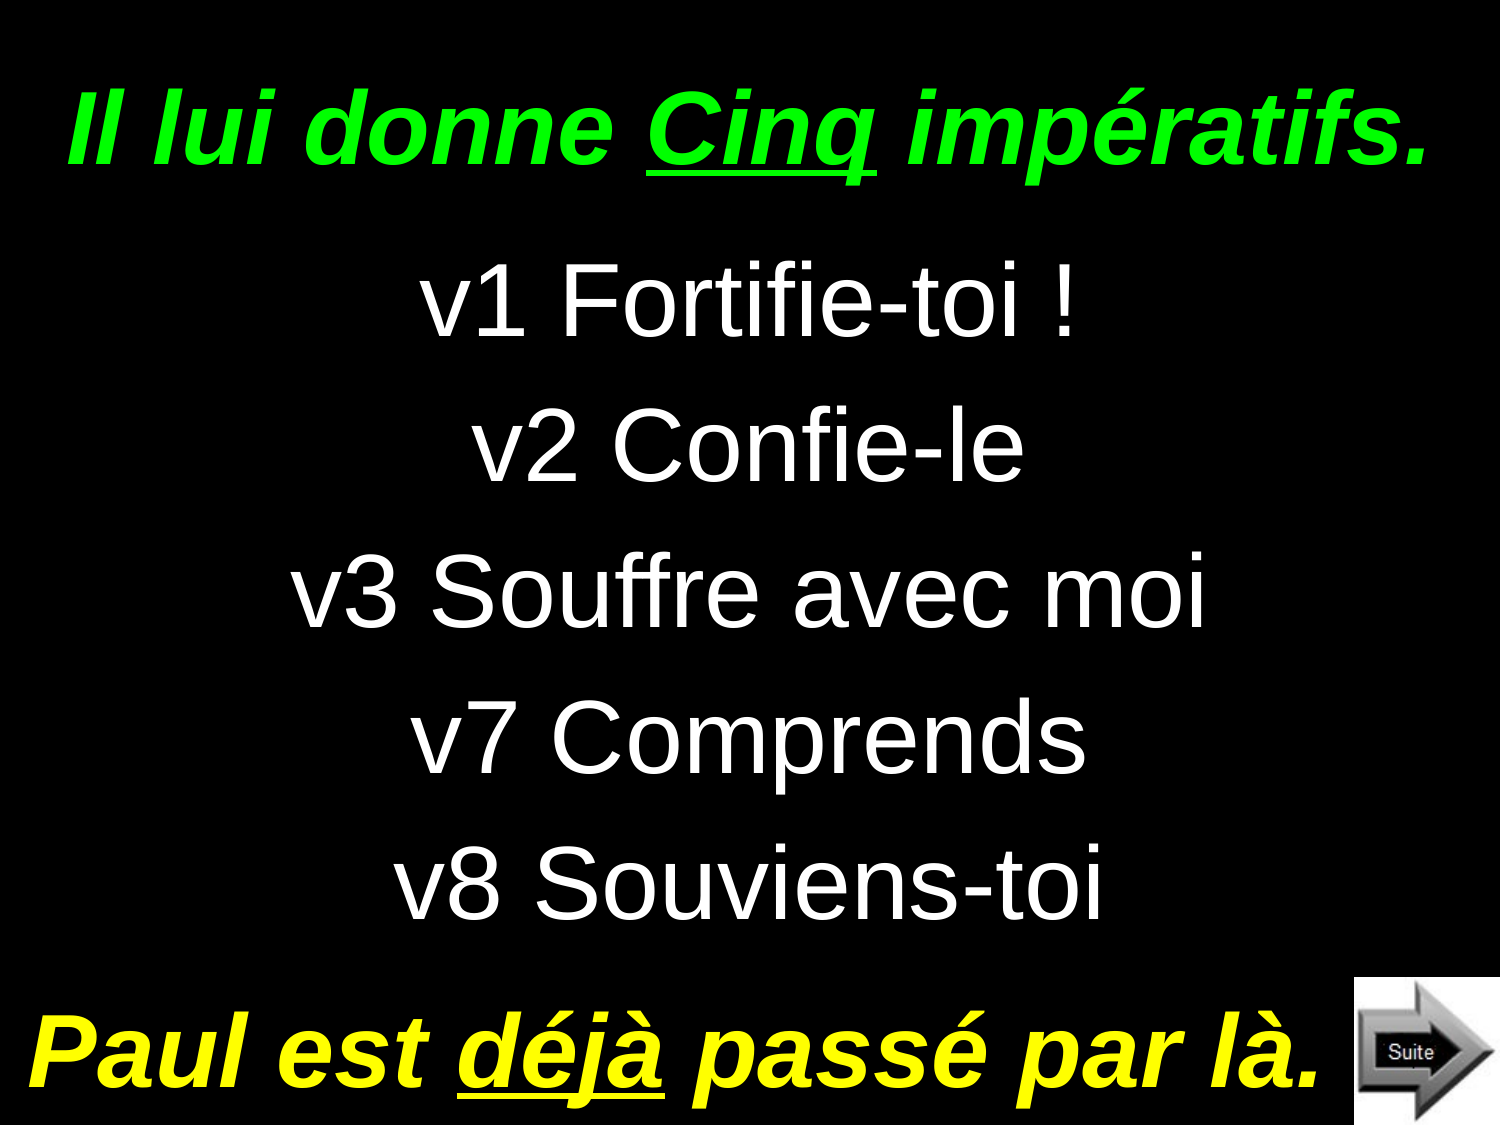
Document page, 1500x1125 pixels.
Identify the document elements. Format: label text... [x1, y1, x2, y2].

title Il lui donne Cinq impératifs. [0, 52, 1500, 196]
list v1 Fortifie-toi ! v2 Confie-le v3 Souffre avec moi v7 Comprends v8 Souviens-toi [0, 196, 1500, 976]
picture [1354, 977, 1500, 1125]
list Paul est déjà passé par là. [1, 975, 1353, 1125]
